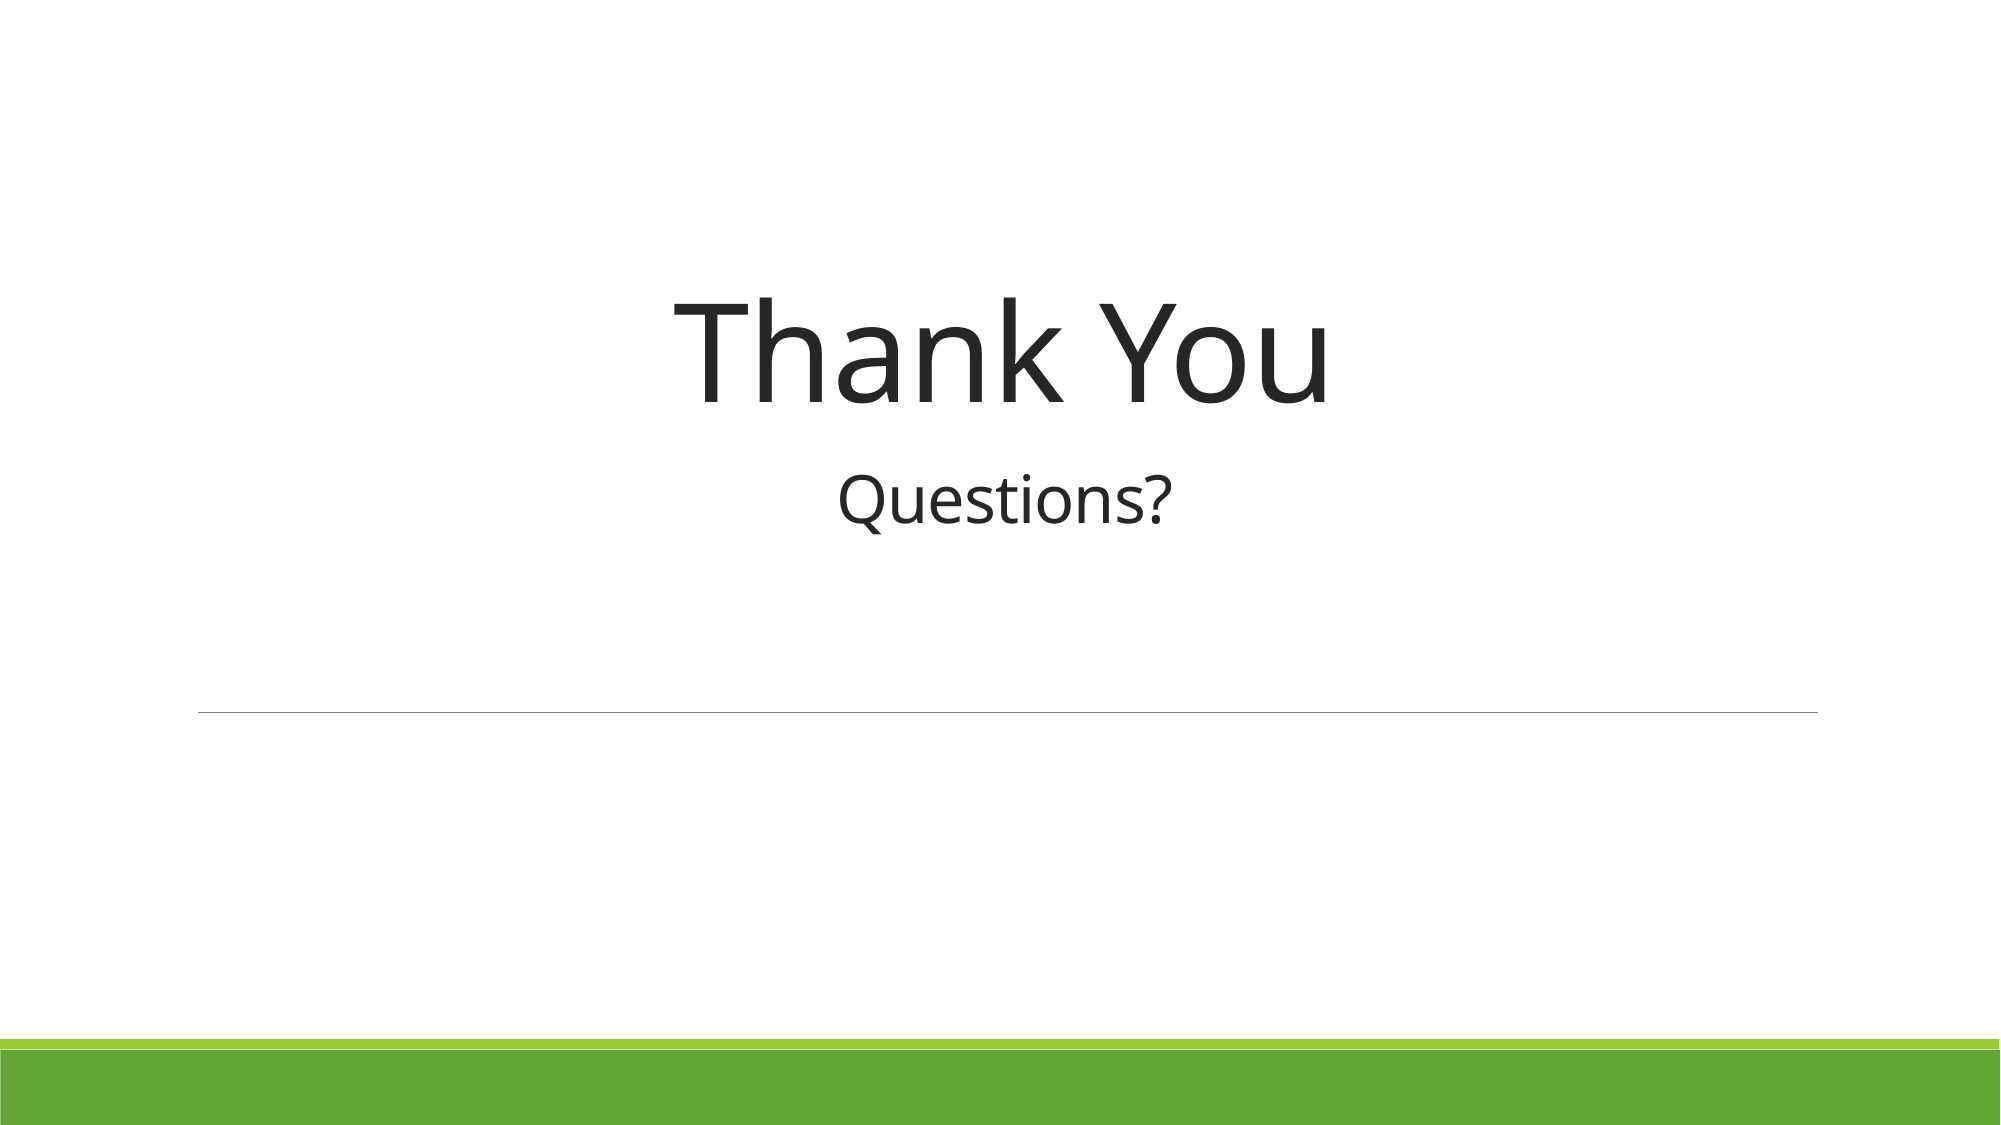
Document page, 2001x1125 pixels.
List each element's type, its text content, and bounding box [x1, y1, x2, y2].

title Thank You Questions? [180, 124, 1830, 710]
